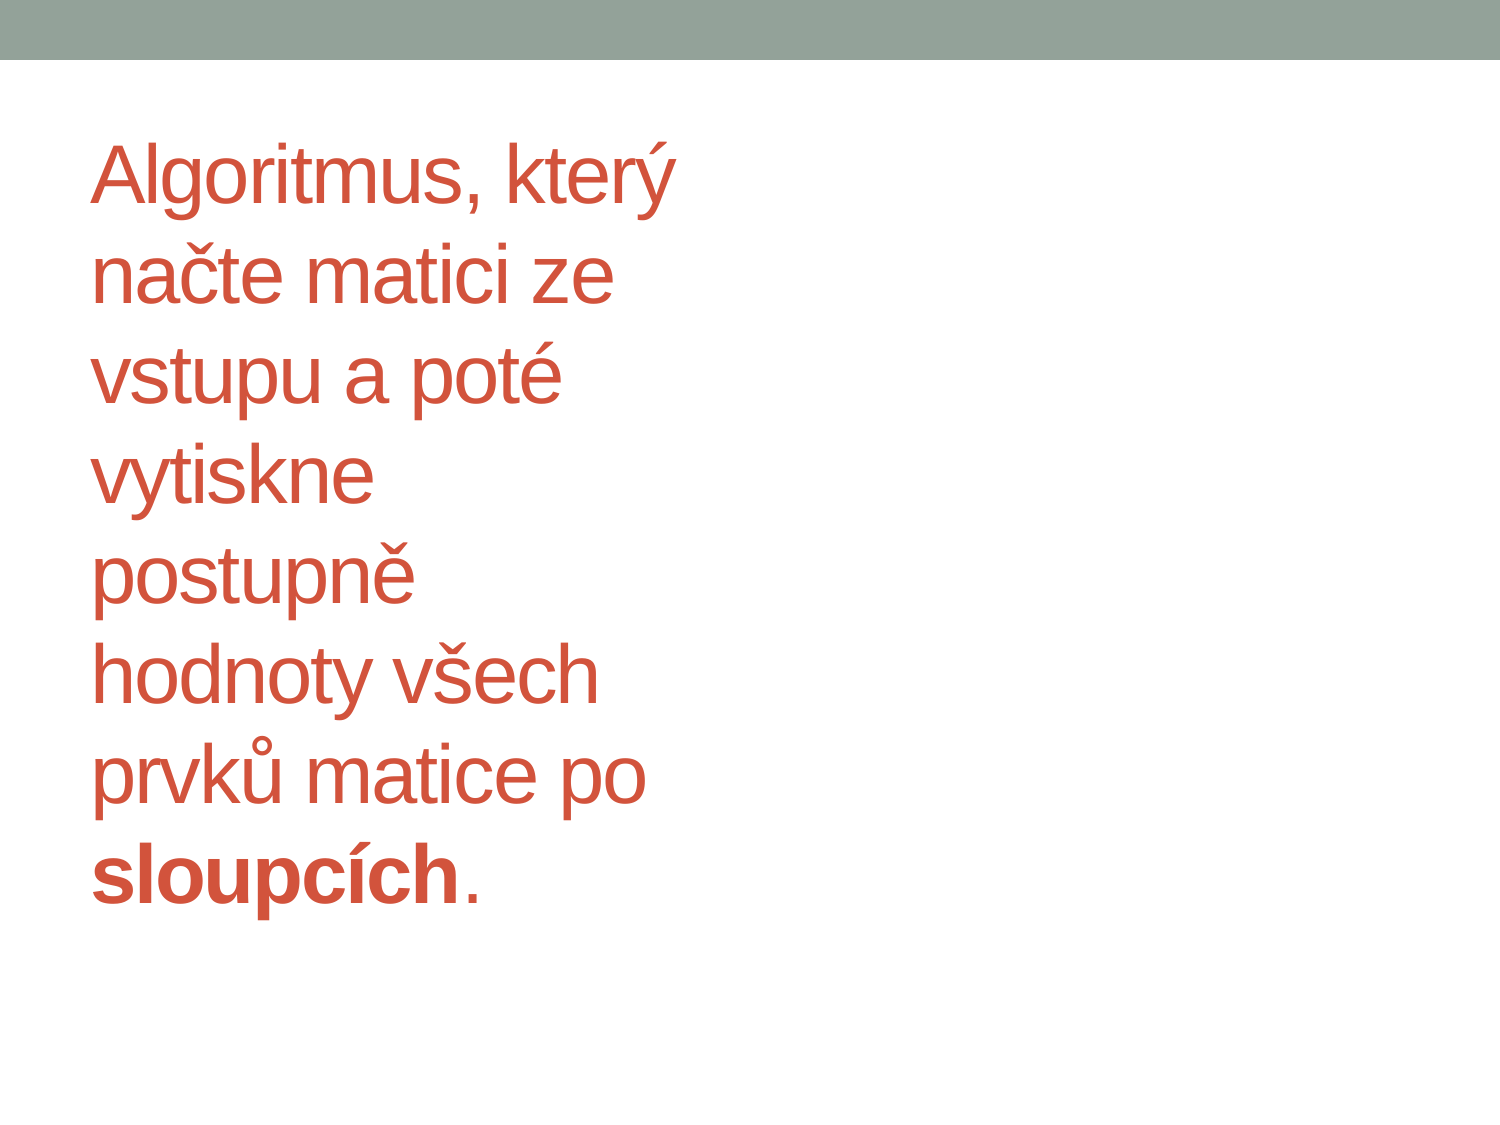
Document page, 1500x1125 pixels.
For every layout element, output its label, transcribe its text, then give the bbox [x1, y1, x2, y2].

title Algoritmus, který načte matici ze vstupu a poté vytiskne postupně hodnoty všech prvků matice po sloupcích. [75, 87, 691, 953]
